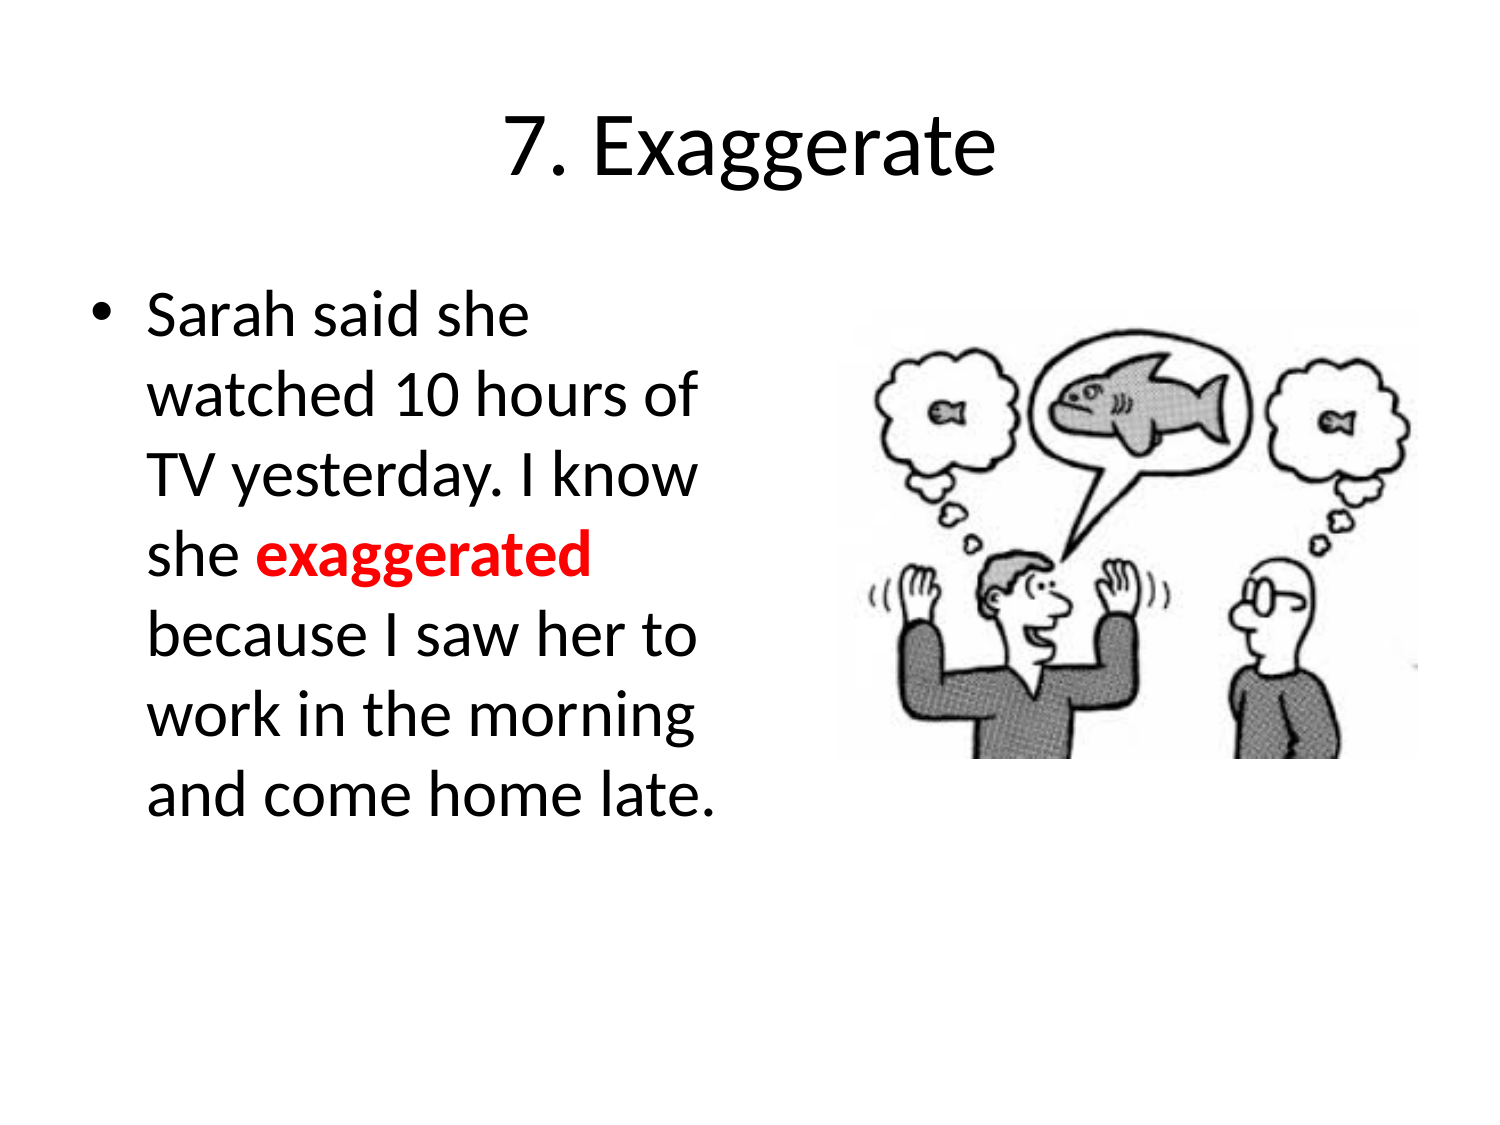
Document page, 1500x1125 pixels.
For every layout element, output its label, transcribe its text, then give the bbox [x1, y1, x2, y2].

title 7. Exaggerate [75, 45, 1425, 233]
picture [837, 308, 1418, 760]
list Sarah said she watched 10 hours of TV yesterday. I know she exaggerated because I saw her to work in the morning and come home late. [75, 262, 750, 988]
